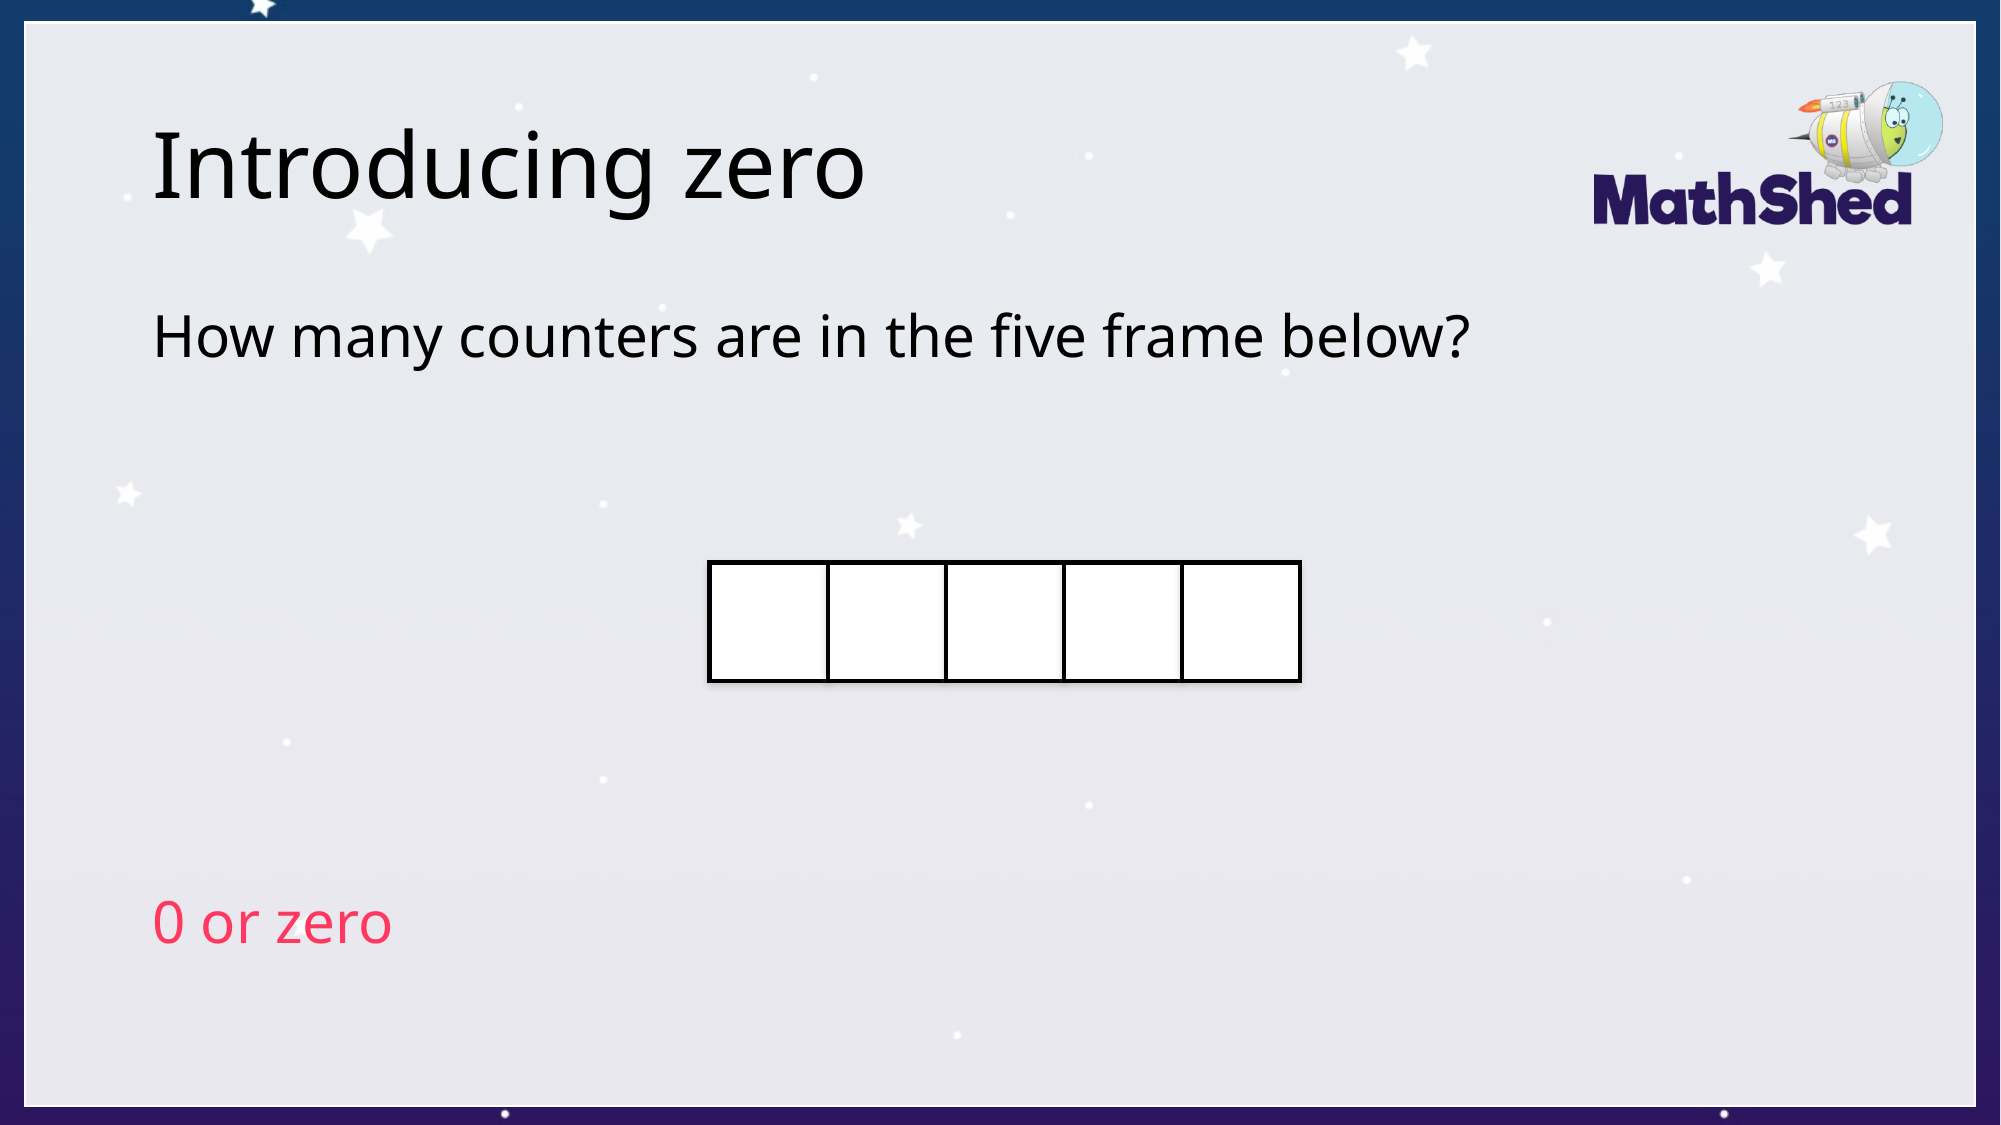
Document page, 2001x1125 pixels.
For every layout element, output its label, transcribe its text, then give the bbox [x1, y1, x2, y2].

text_box [1182, 562, 1301, 681]
title Introducing zero [137, 59, 1578, 278]
text_box [945, 562, 1063, 681]
text_box [827, 562, 945, 681]
picture [0, 0, 2001, 1125]
text_box [1063, 562, 1182, 681]
text_box [709, 562, 827, 681]
list How many counters are in the five frame below? 0 or zero [137, 299, 1907, 1014]
